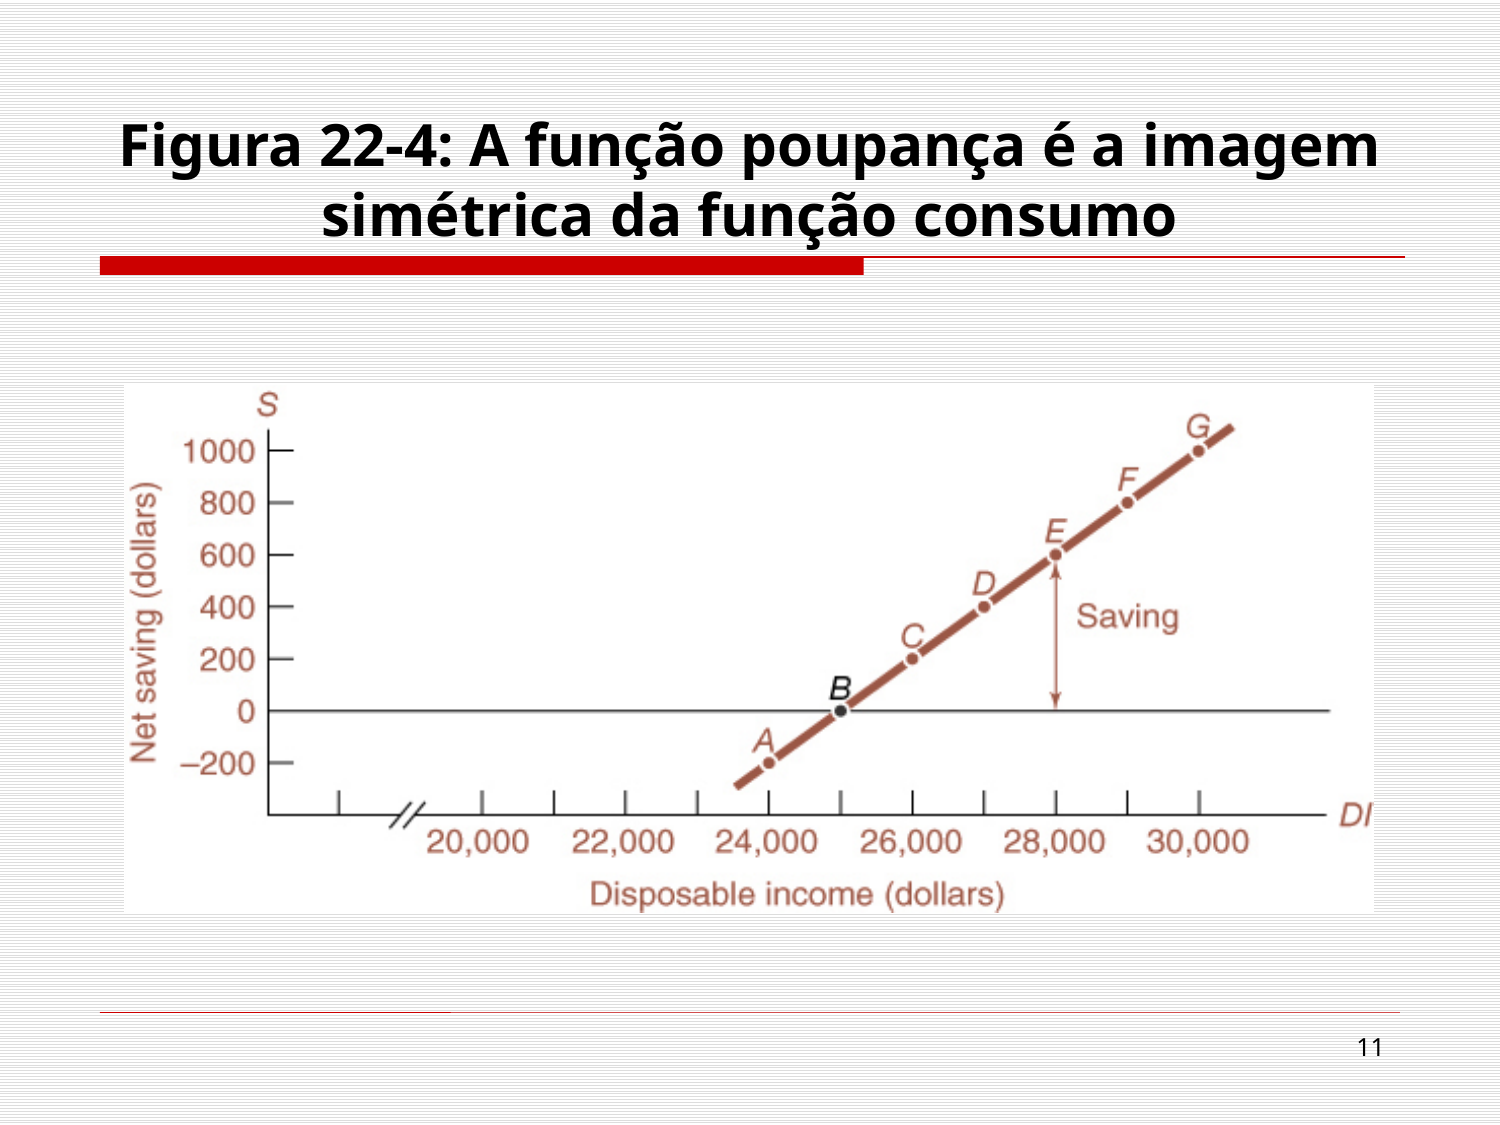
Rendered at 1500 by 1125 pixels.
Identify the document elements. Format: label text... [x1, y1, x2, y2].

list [124, 385, 1374, 913]
slide_number 11 [1074, 1024, 1400, 1103]
title Figura 22-4: A função poupança é a imagem simétrica da função consumo [75, 112, 1425, 256]
